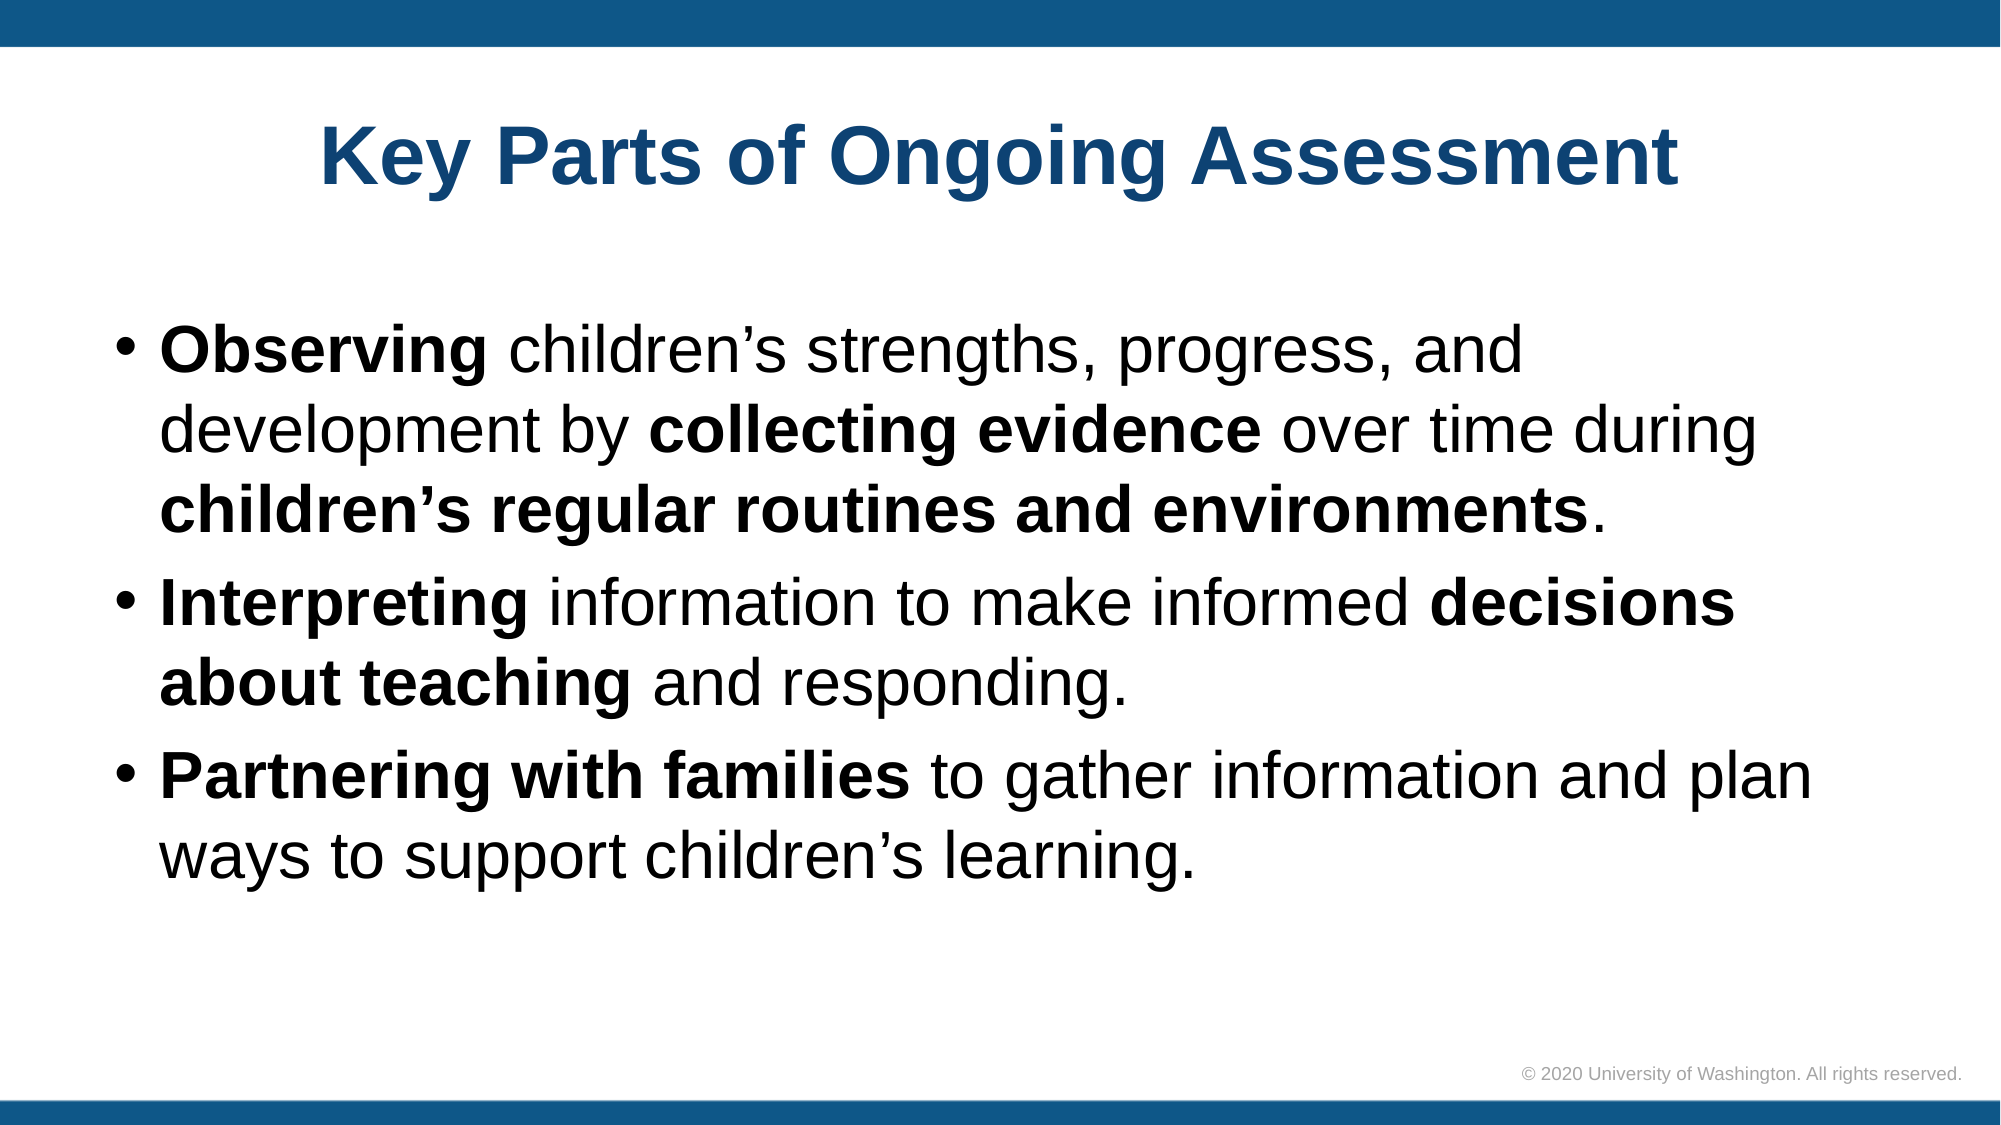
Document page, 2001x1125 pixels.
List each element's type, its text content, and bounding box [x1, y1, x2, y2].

title Key Parts of Ongoing Assessment [0, 57, 2000, 245]
list Observing children’s strengths, progress, and development by collecting evidence over time during children’s regular routines and environments. Interpreting information to make informed decisions about teaching and responding. Partnering with families to gather information and plan ways to support children’s learning. [99, 298, 1900, 1041]
picture [0, 0, 2001, 1125]
